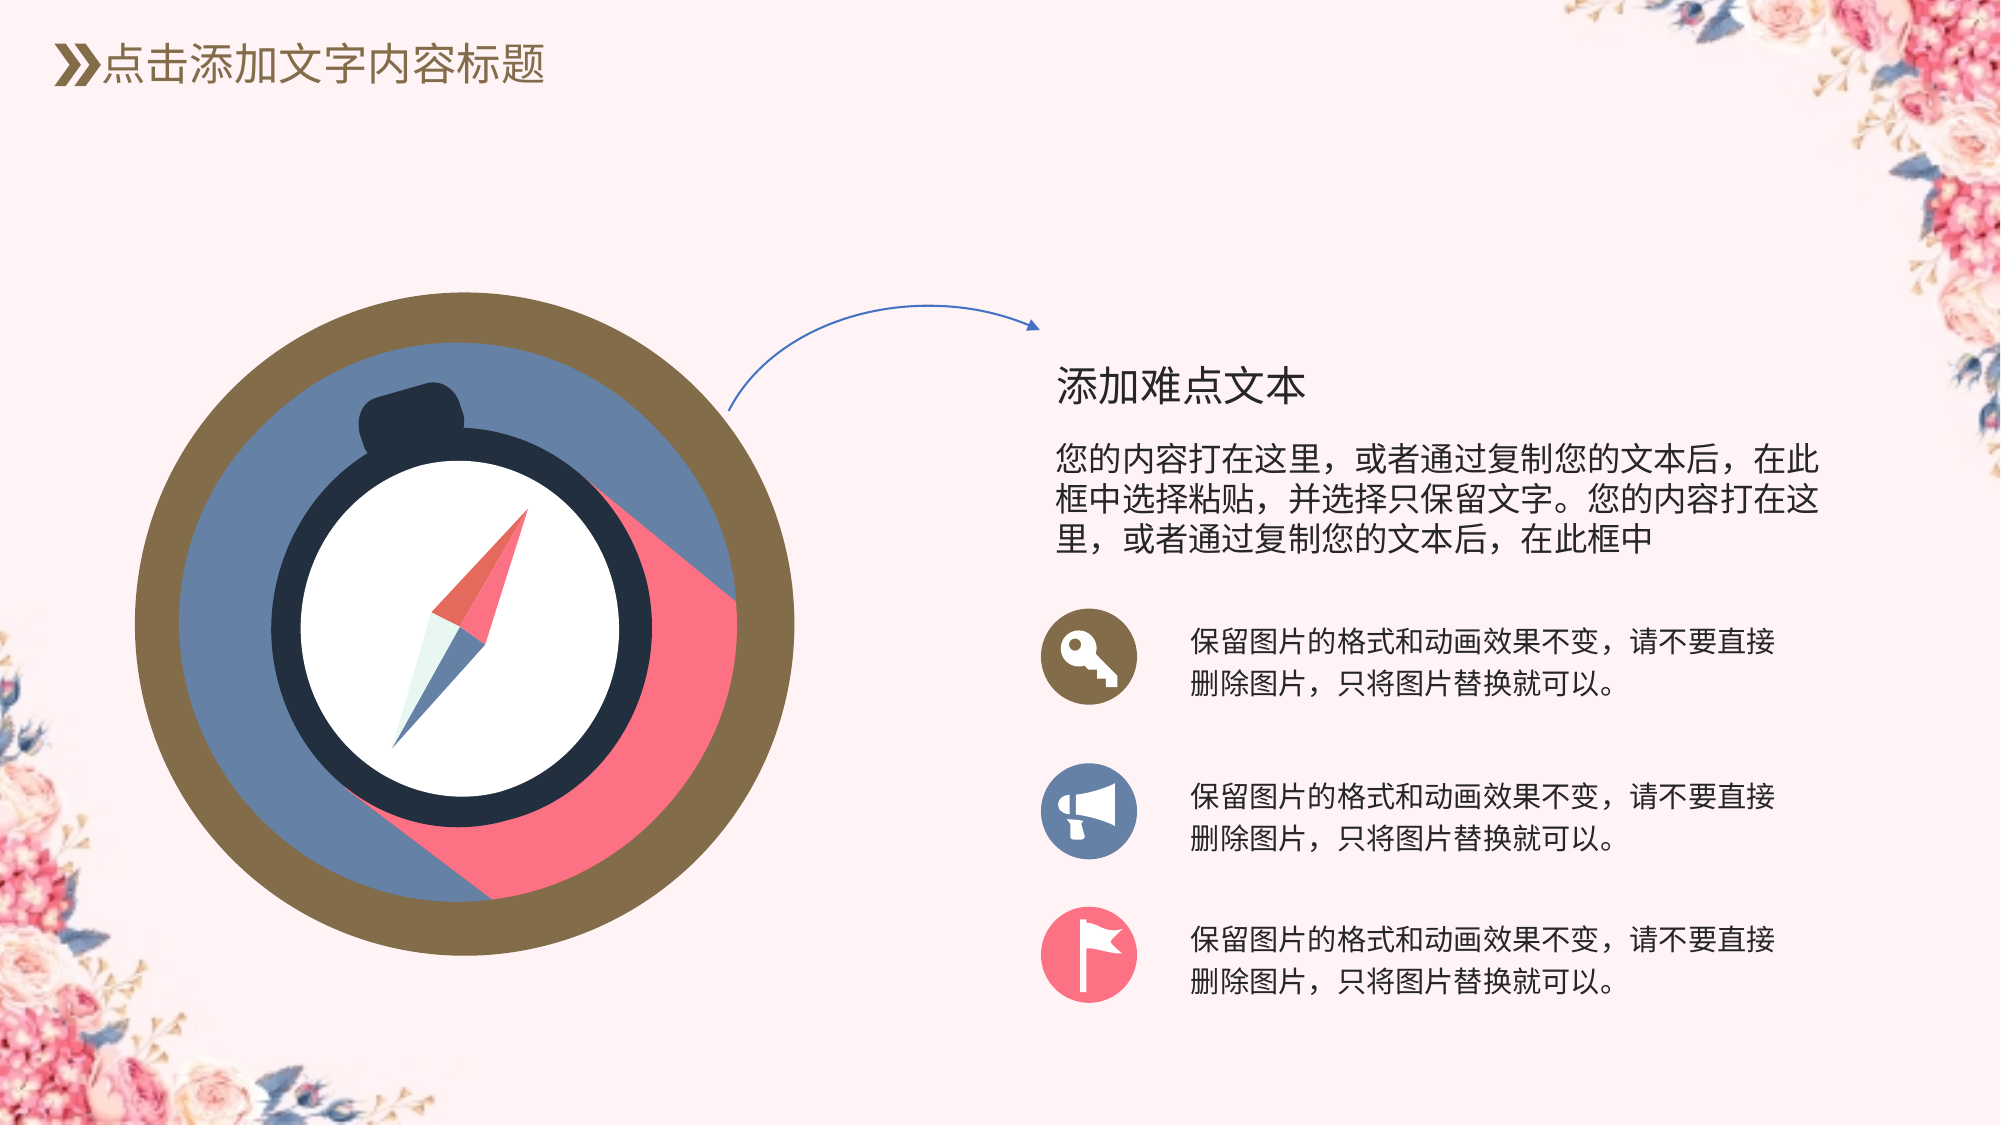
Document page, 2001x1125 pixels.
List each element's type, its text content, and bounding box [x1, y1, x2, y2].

text_box 点击添加文字内容标题 [86, 28, 562, 97]
text_box [744, 445, 796, 803]
picture [0, 0, 2001, 1125]
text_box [151, 314, 744, 911]
text_box [133, 518, 151, 730]
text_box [1040, 906, 1138, 1003]
text_box [344, 291, 585, 314]
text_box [54, 43, 101, 87]
text_box 保留图片的格式和动画效果不变，请不要直接删除图片，只将图片替换就可以。 [1190, 771, 1782, 856]
text_box [744, 305, 1040, 470]
text_box [297, 911, 633, 957]
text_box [1040, 352, 1856, 569]
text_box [1040, 608, 1138, 705]
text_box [1040, 763, 1138, 860]
text_box 保留图片的格式和动画效果不变，请不要直接删除图片，只将图片替换就可以。 [1190, 616, 1782, 701]
text_box 保留图片的格式和动画效果不变，请不要直接删除图片，只将图片替换就可以。 [1190, 914, 1782, 999]
